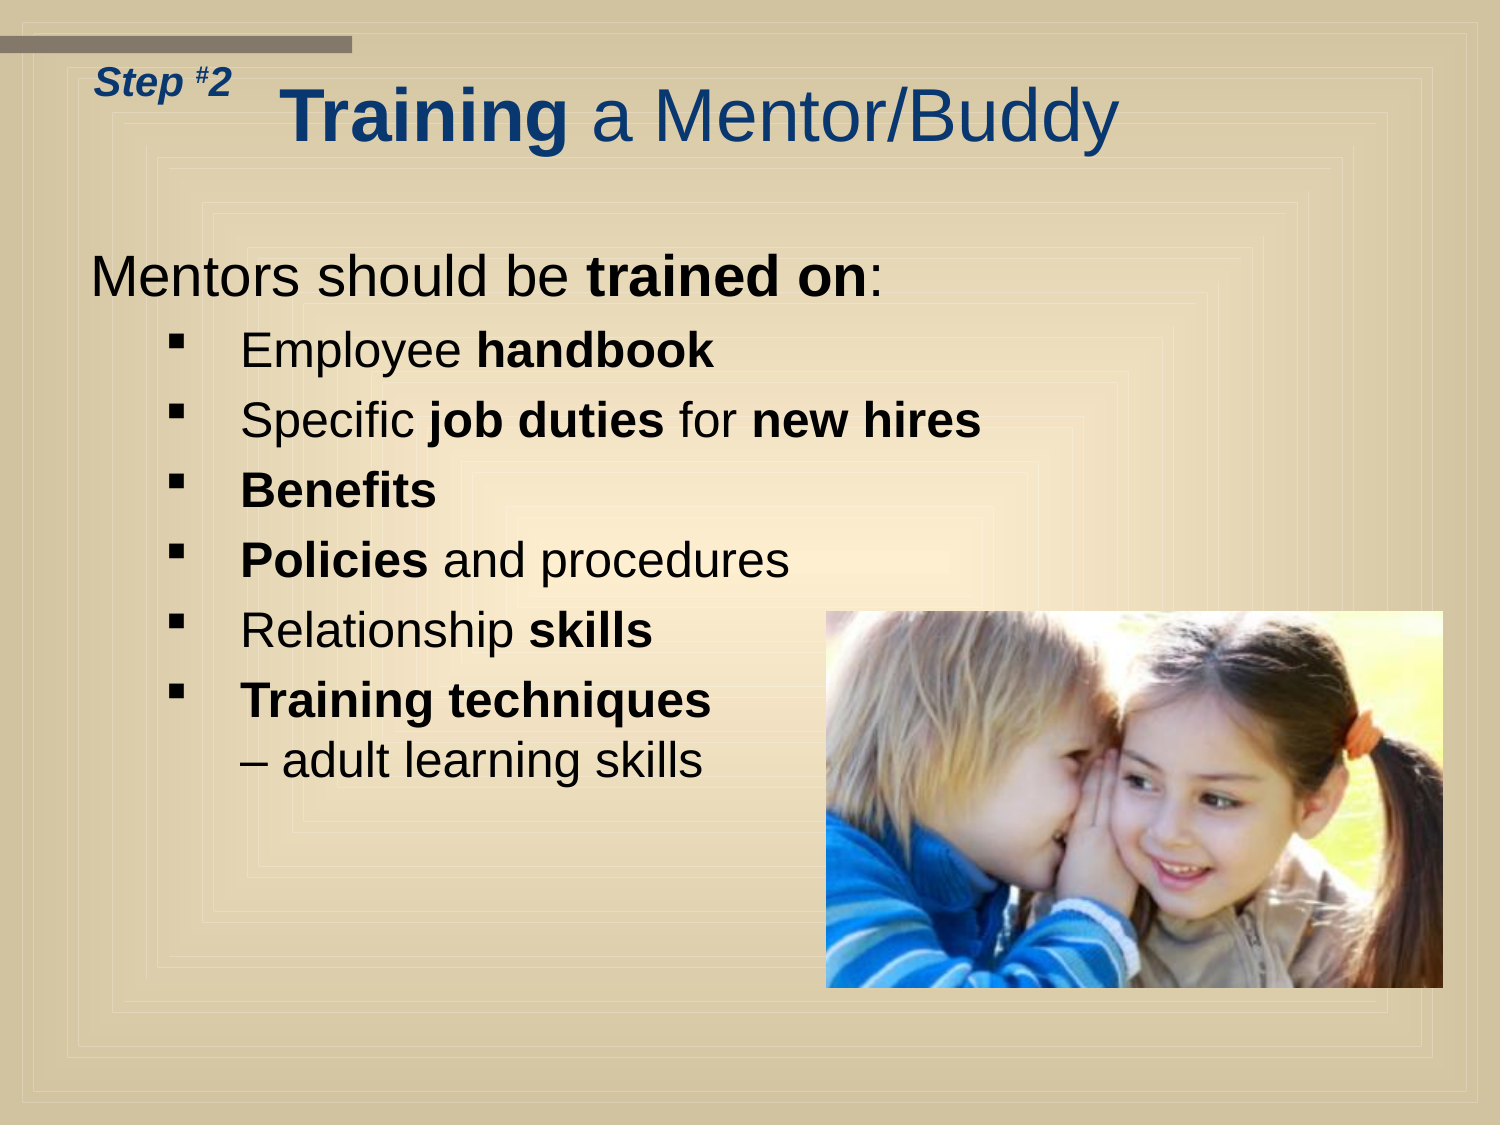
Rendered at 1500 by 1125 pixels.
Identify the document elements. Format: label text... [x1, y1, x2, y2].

picture [825, 611, 1443, 989]
text_box [0, 35, 353, 54]
title Training a Mentor/Buddy [263, 58, 1500, 249]
text_box Mentors should be trained on: Employee handbook Specific job duties for new hires Benefits Policies and procedures Relationship skills Training techniques – adult learning skills [74, 230, 1425, 1005]
text_box Step #2 [78, 54, 258, 112]
